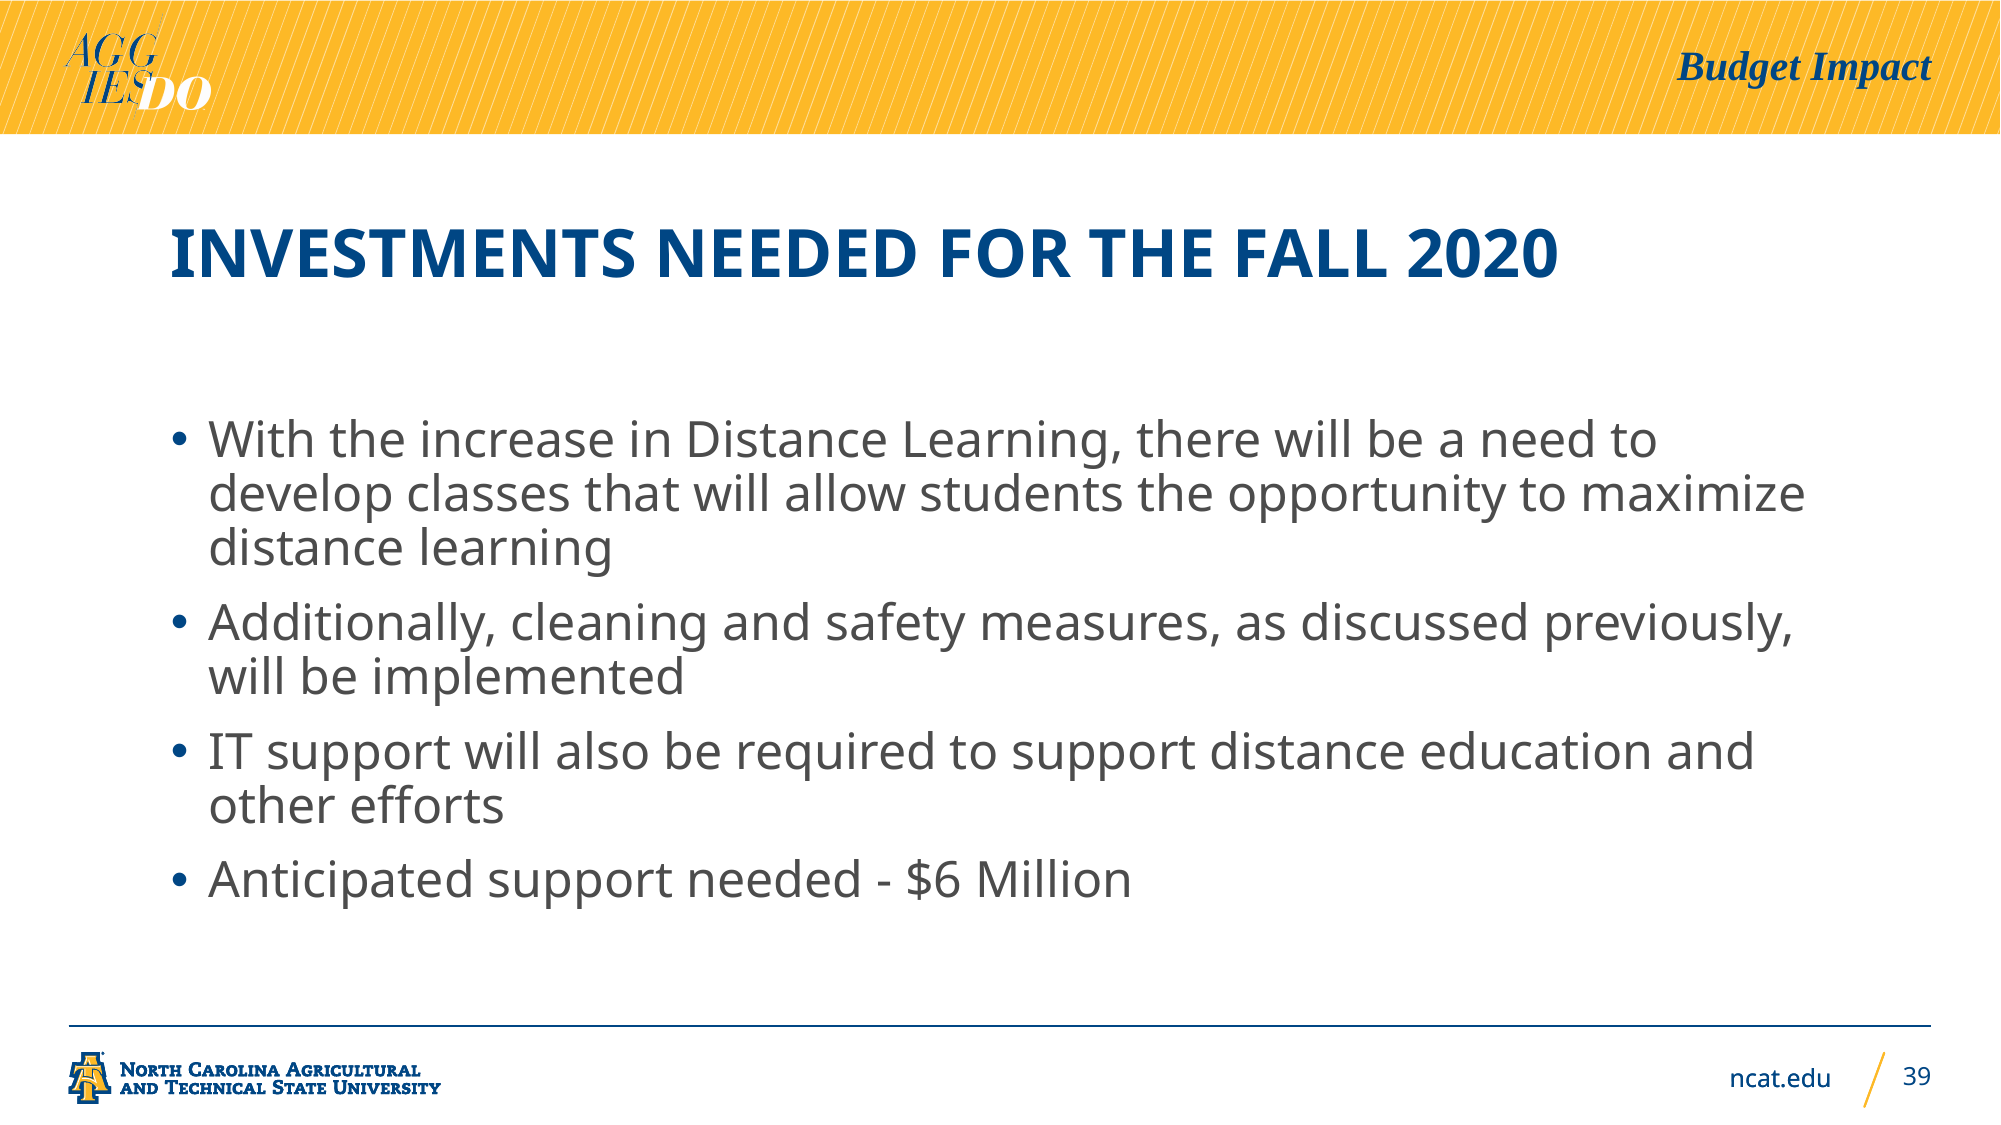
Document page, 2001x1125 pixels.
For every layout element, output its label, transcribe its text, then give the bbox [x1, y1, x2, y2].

picture [63, 13, 211, 120]
list With the increase in Distance Learning, there will be a need to develop classes that will allow students the opportunity to maximize distance learning Additionally, cleaning and safety measures, as discussed previously, will be implemented IT support will also be required to support distance education and other efforts Anticipated support needed - $6 Million [156, 326, 1844, 998]
list Budget Impact [999, 0, 1932, 135]
title Investments needed for the fall 2020 [156, 213, 1844, 306]
slide_number 39 [1851, 1052, 1932, 1103]
